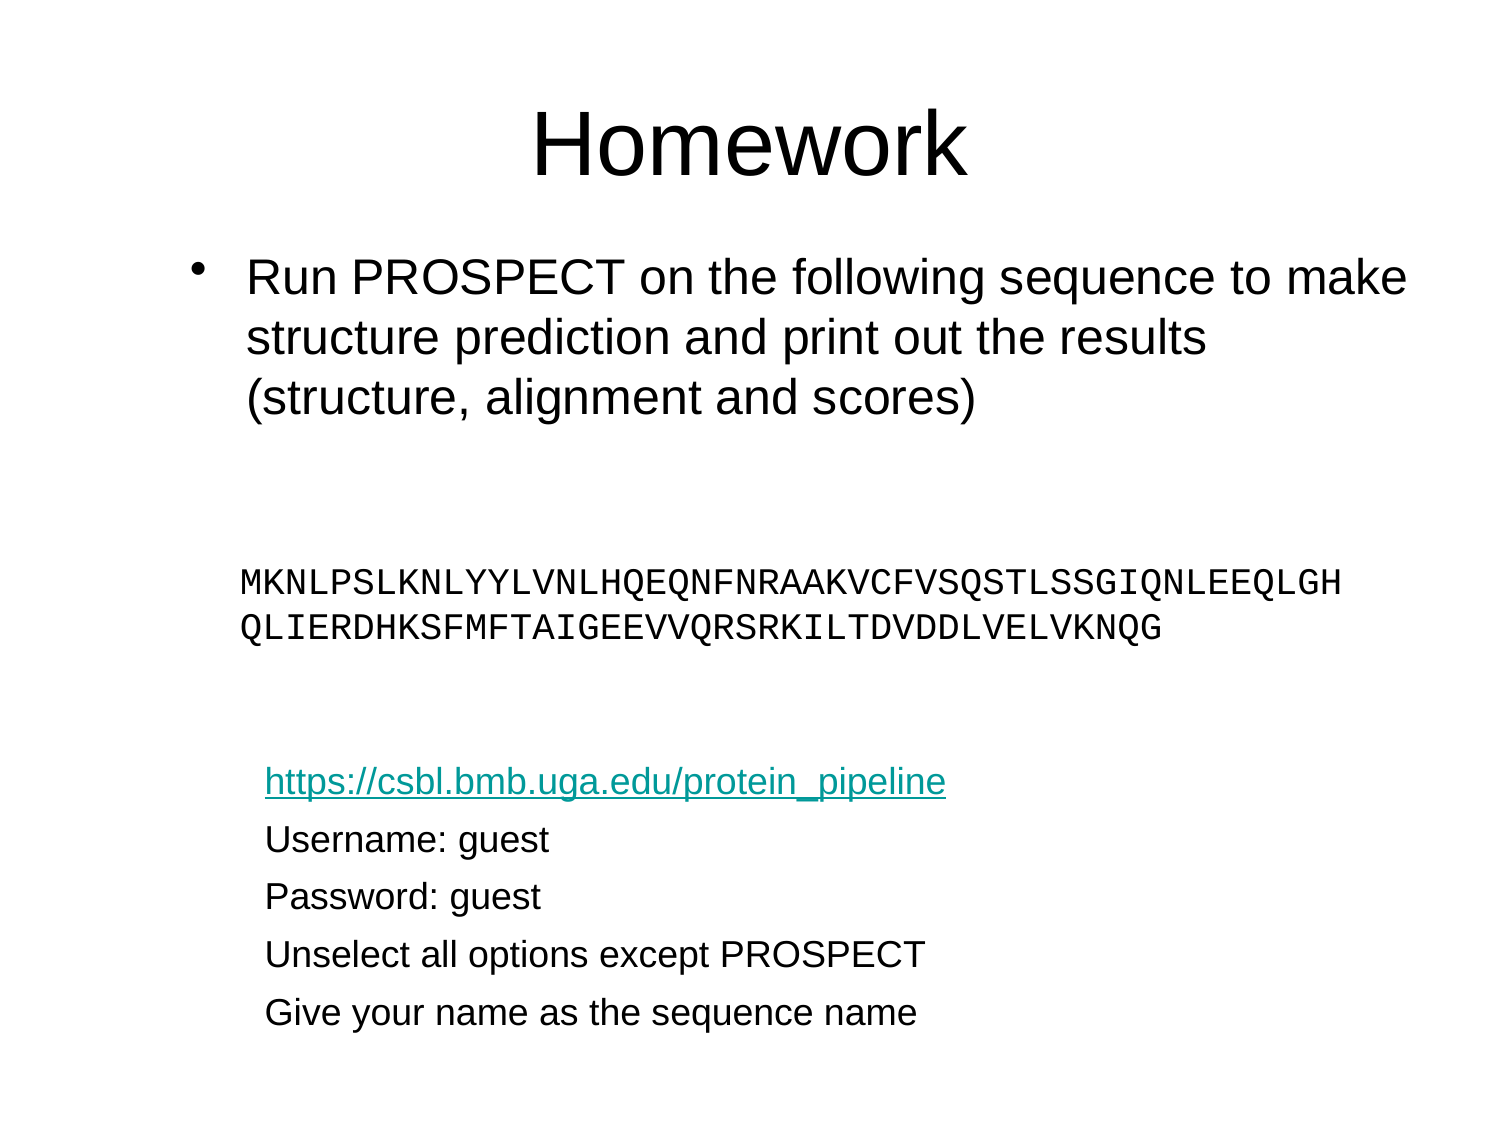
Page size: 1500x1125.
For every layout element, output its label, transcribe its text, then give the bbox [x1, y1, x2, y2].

title Homework [74, 44, 1426, 233]
text_box MKNLPSLKNLYYLVNLHQEQNFNRAAKVCFVSQSTLSSGIQNLEEQLGHQLIERDHKSFMFTAIGEEVVQRSRKILTDVDDLVELVKNQG [224, 549, 1363, 655]
text_box https://csbl.bmb.uga.edu/protein_pipeline Username: guest Password: guest Unselect all options except PROSPECT Give your name as the sequence name [249, 749, 1300, 1040]
list Run PROSPECT on the following sequence to make structure prediction and print out the results (structure, alignment and scores) [174, 237, 1451, 976]
